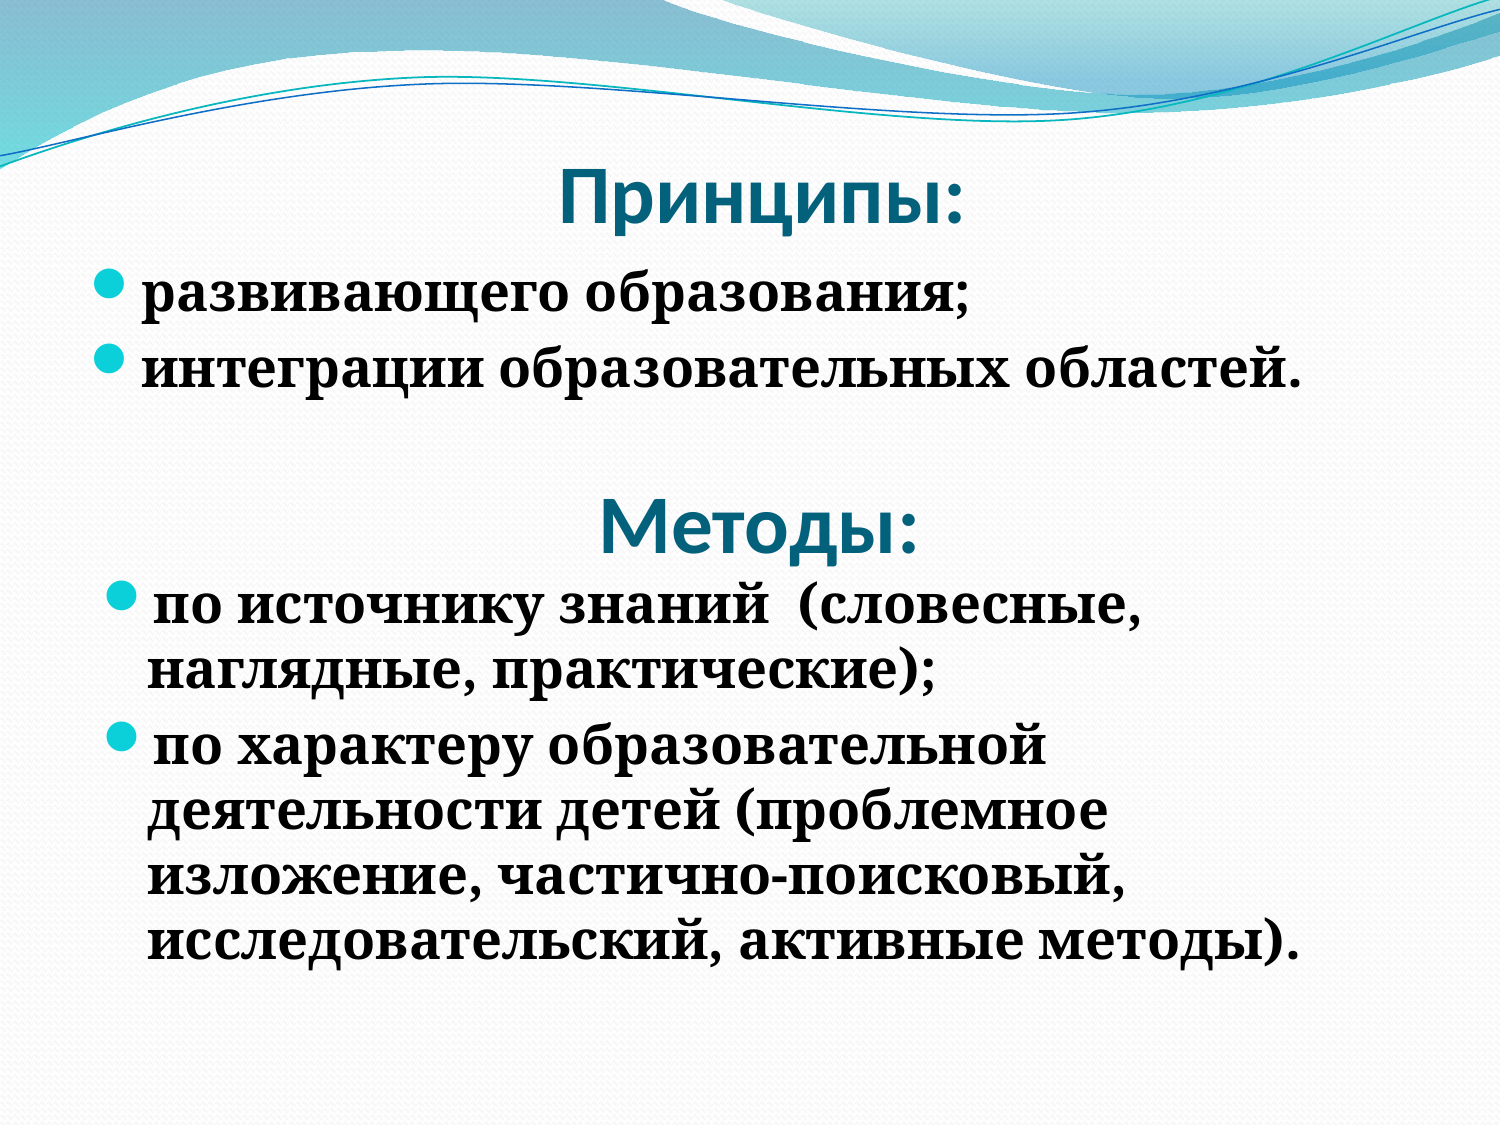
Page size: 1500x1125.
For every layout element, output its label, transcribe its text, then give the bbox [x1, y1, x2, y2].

title Принципы: [87, 112, 1438, 241]
text_box Методы: [112, 462, 1425, 562]
text_box по источнику знаний (словесные, наглядные, практические); по характеру образовательной деятельности детей (проблемное изложение, частично-поисковый, исследовательский, активные методы). [87, 562, 1438, 978]
list развивающего образования; интеграции образовательных областей. [75, 249, 1425, 438]
